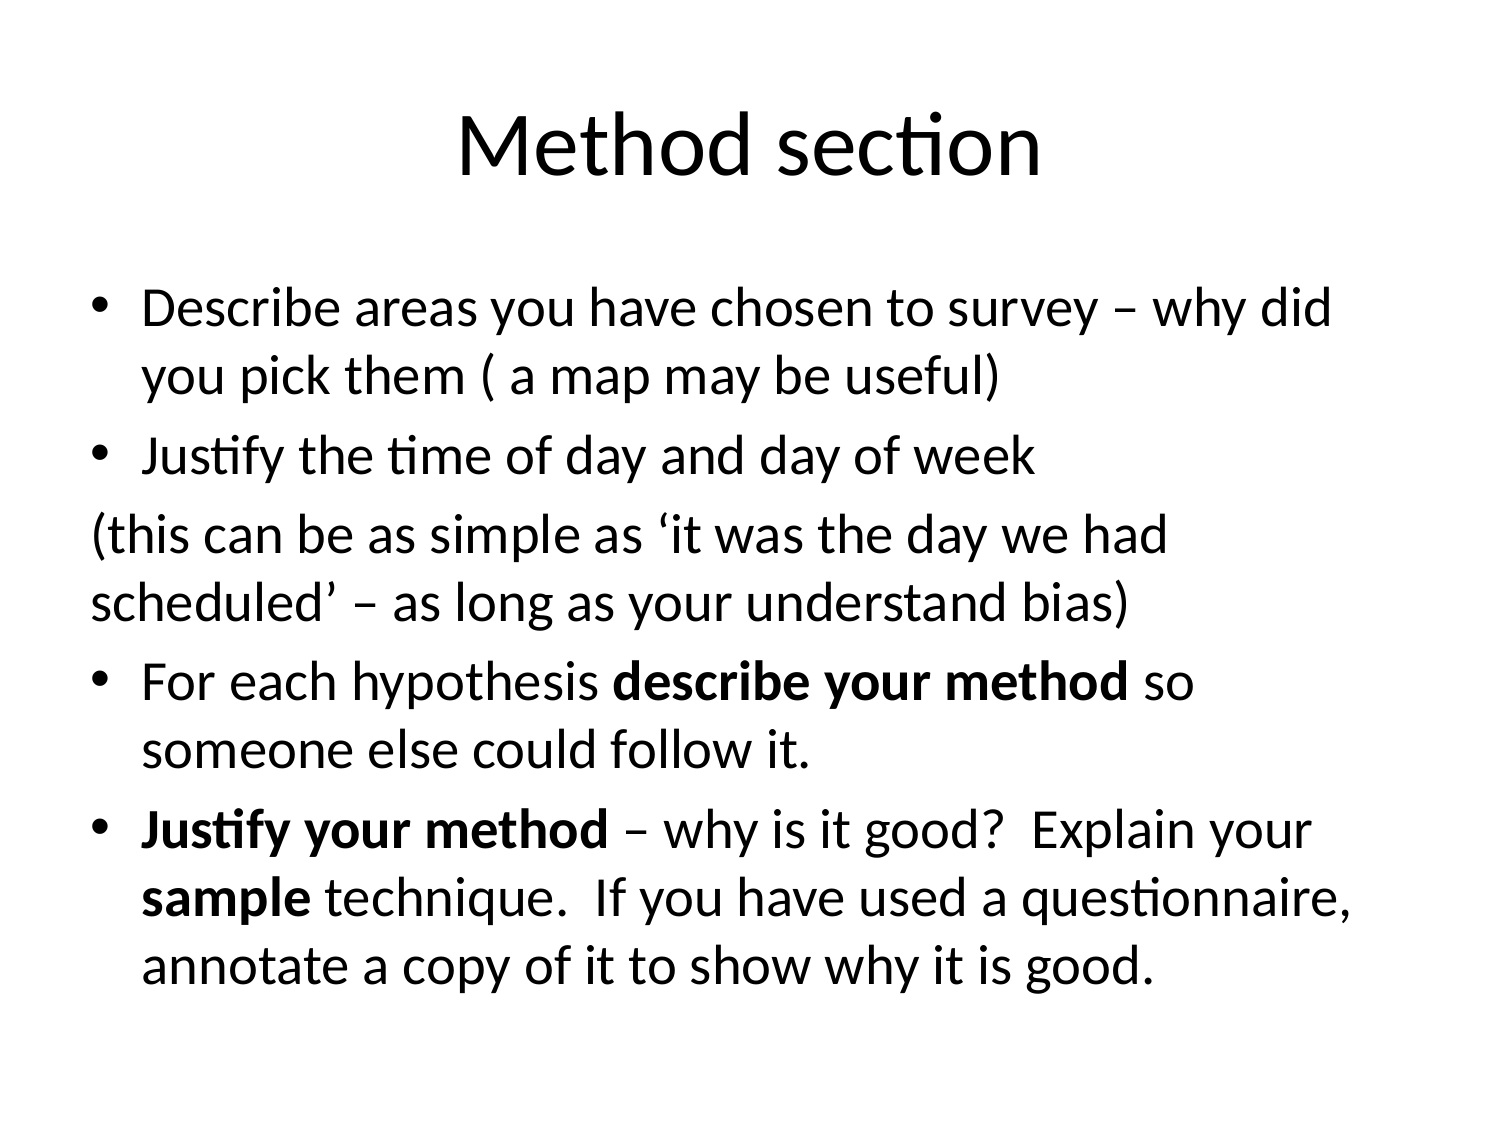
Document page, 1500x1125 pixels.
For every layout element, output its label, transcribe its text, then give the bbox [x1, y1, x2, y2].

list Describe areas you have chosen to survey – why did you pick them ( a map may be useful) Justify the time of day and day of week (this can be as simple as ‘it was the day we had scheduled’ – as long as your understand bias) For each hypothesis describe your method so someone else could follow it. Justify your method – why is it good? Explain your sample technique. If you have used a questionnaire, annotate a copy of it to show why it is good. [75, 262, 1425, 1005]
title Method section [75, 45, 1425, 233]
